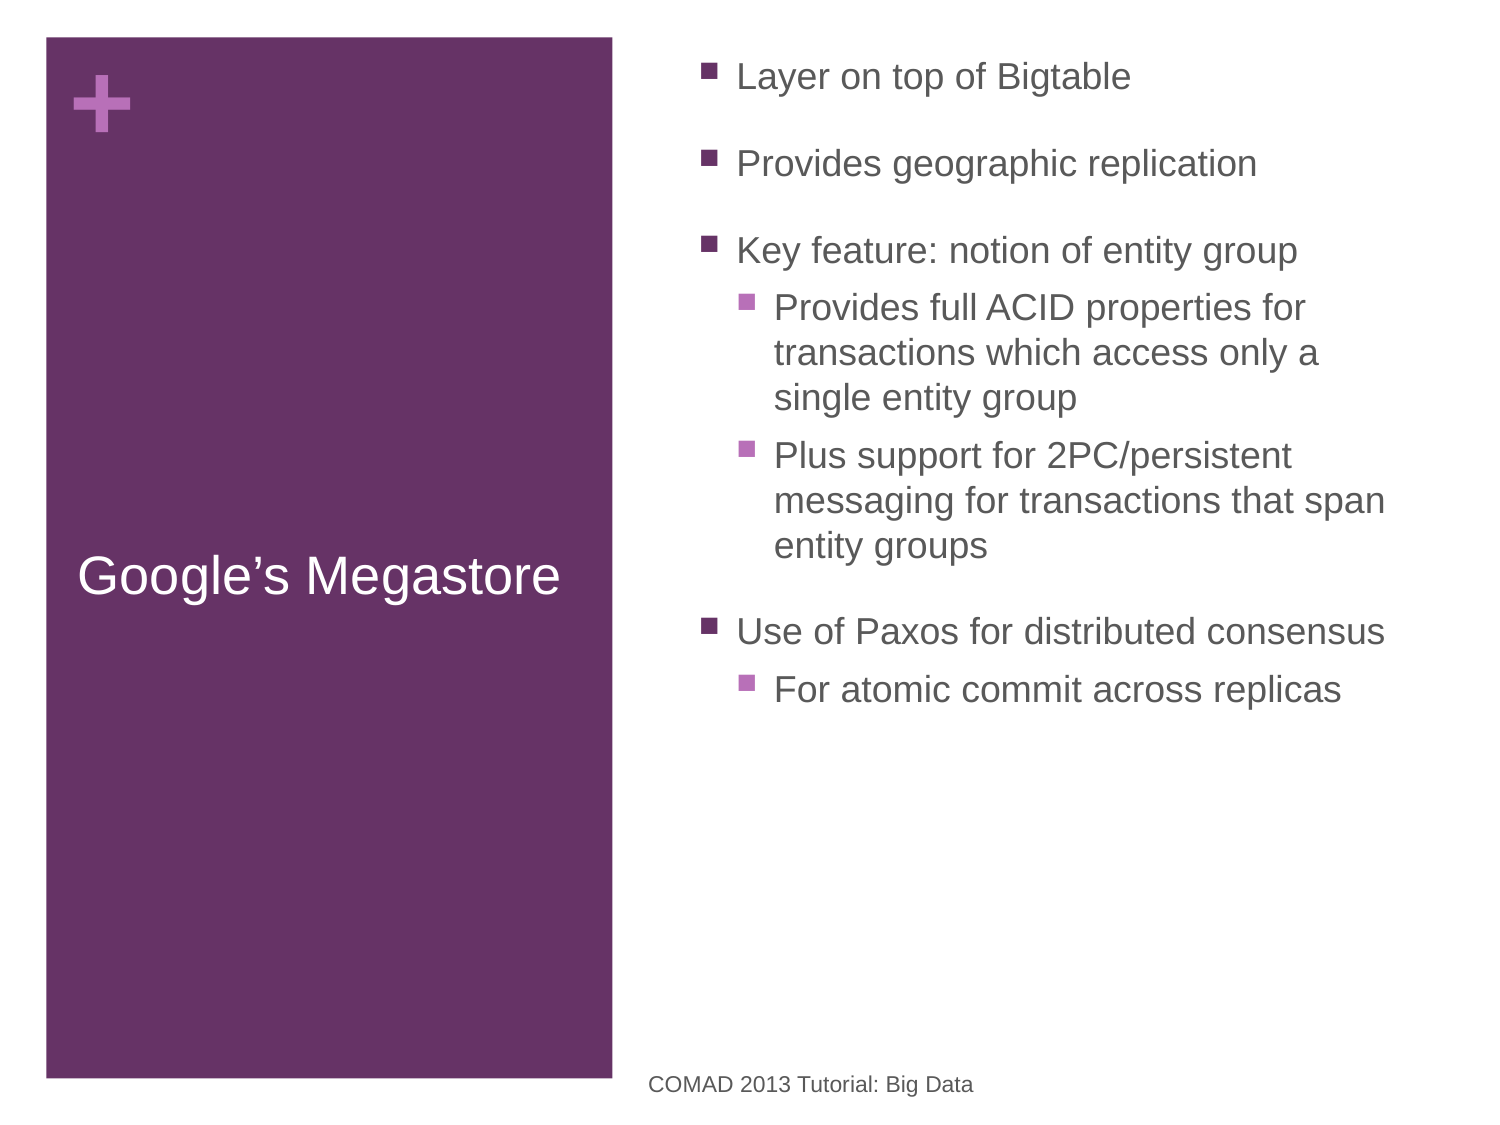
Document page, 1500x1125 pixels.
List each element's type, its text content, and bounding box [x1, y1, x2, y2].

list Layer on top of Bigtable Provides geographic replication Key feature: notion of entity group Provides full ACID properties for transactions which access only a single entity group Plus support for 2PC/persistent messaging for transactions that span entity groups Use of Paxos for distributed consensus For atomic commit across replicas [683, 44, 1438, 1005]
footer COMAD 2013 Tutorial: Big Data [633, 1053, 1178, 1114]
title Google’s Megastore [62, 421, 597, 613]
